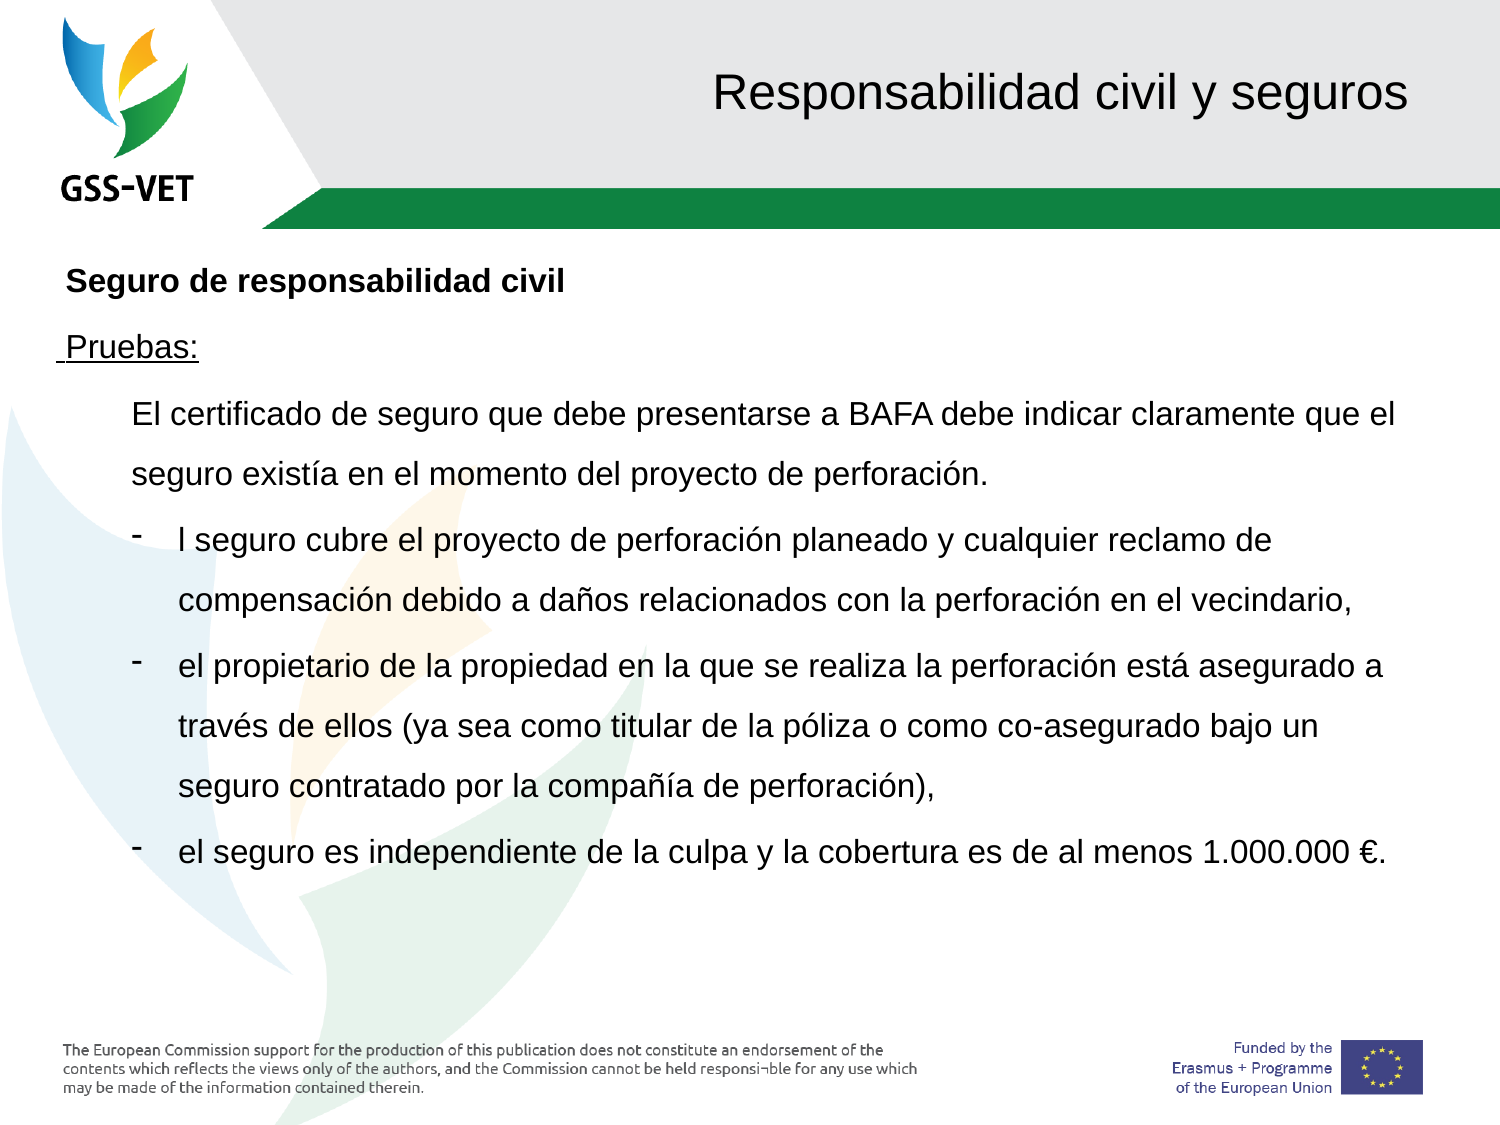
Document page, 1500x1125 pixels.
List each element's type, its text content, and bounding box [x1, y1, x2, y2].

title Responsabilidad civil y seguros [323, 0, 1424, 182]
list Seguro de responsabilidad civil Pruebas: El certificado de seguro que debe presentarse a BAFA debe indicar claramente que el seguro existía en el momento del proyecto de perforación. l seguro cubre el proyecto de perforación planeado y cualquier reclamo de compensación debido a daños relacionados con la perforación en el vecindario, el propietario de la propiedad en la que se realiza la perforación está asegurado a través de ellos (ya sea como titular de la póliza o como co-asegurado bajo un seguro contratado por la compañía de perforación), el seguro es independiente de la culpa y la cobertura es de al menos 1.000.000 €. [41, 231, 1425, 1035]
picture [0, 0, 1500, 1125]
